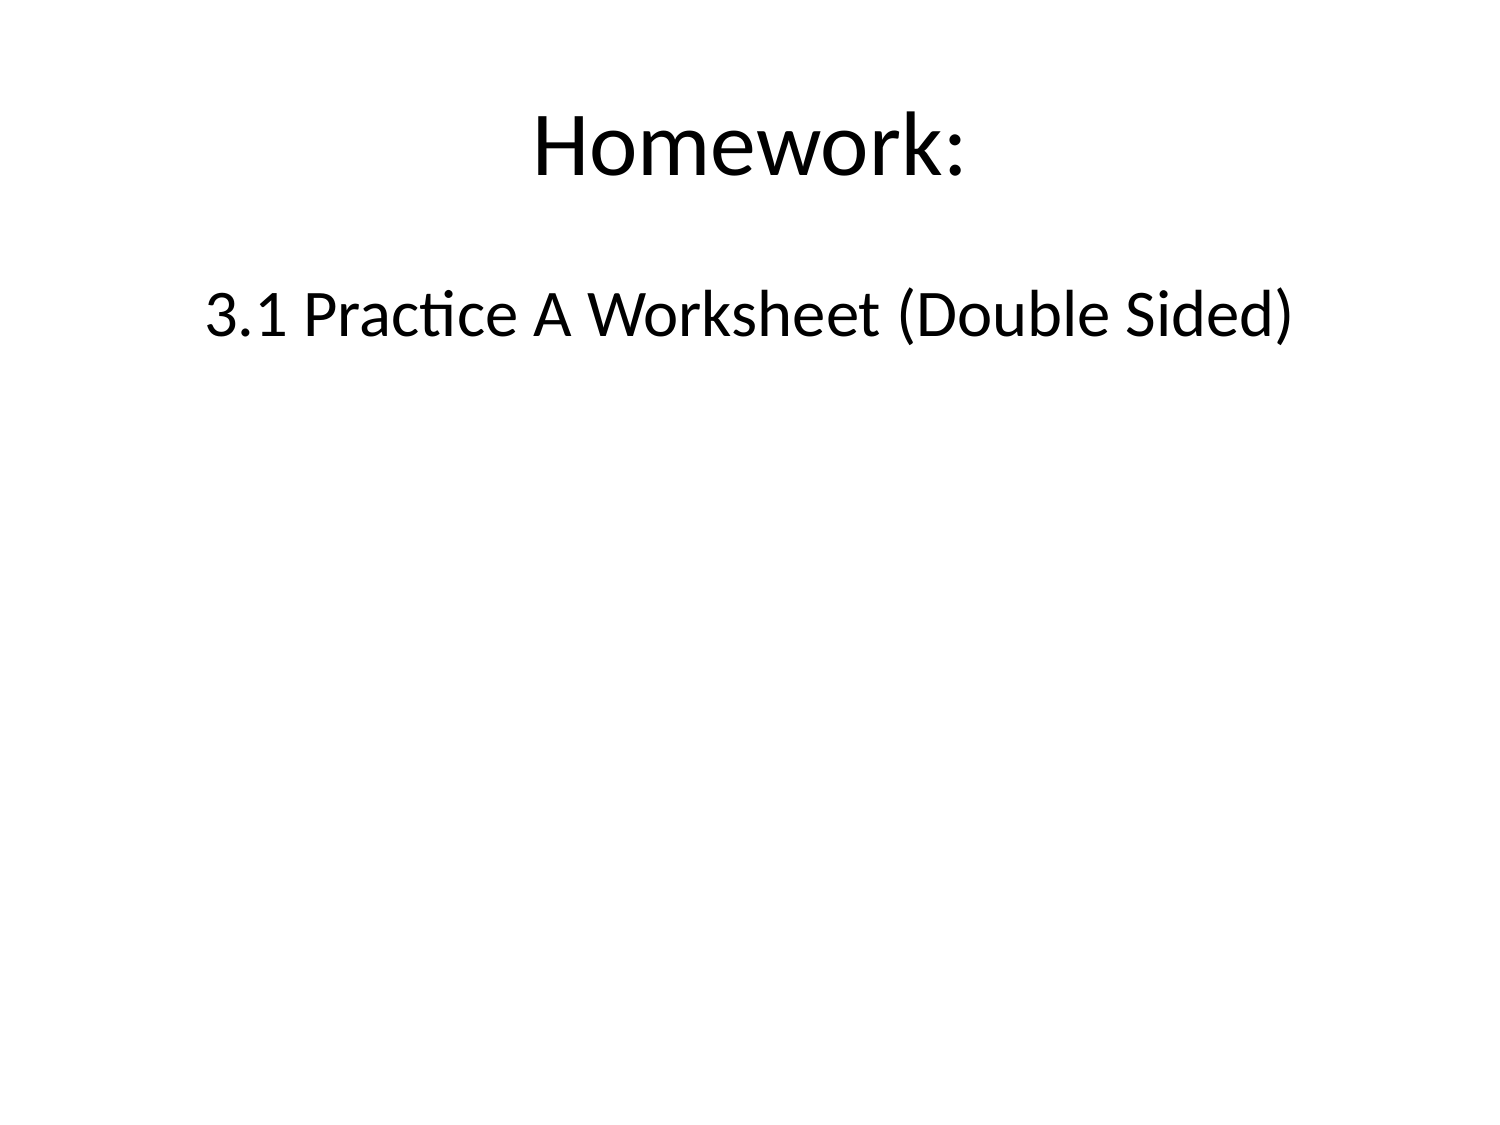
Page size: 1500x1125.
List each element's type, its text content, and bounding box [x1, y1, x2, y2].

title Homework: [75, 45, 1425, 233]
list 3.1 Practice A Worksheet (Double Sided) [75, 262, 1425, 1005]
